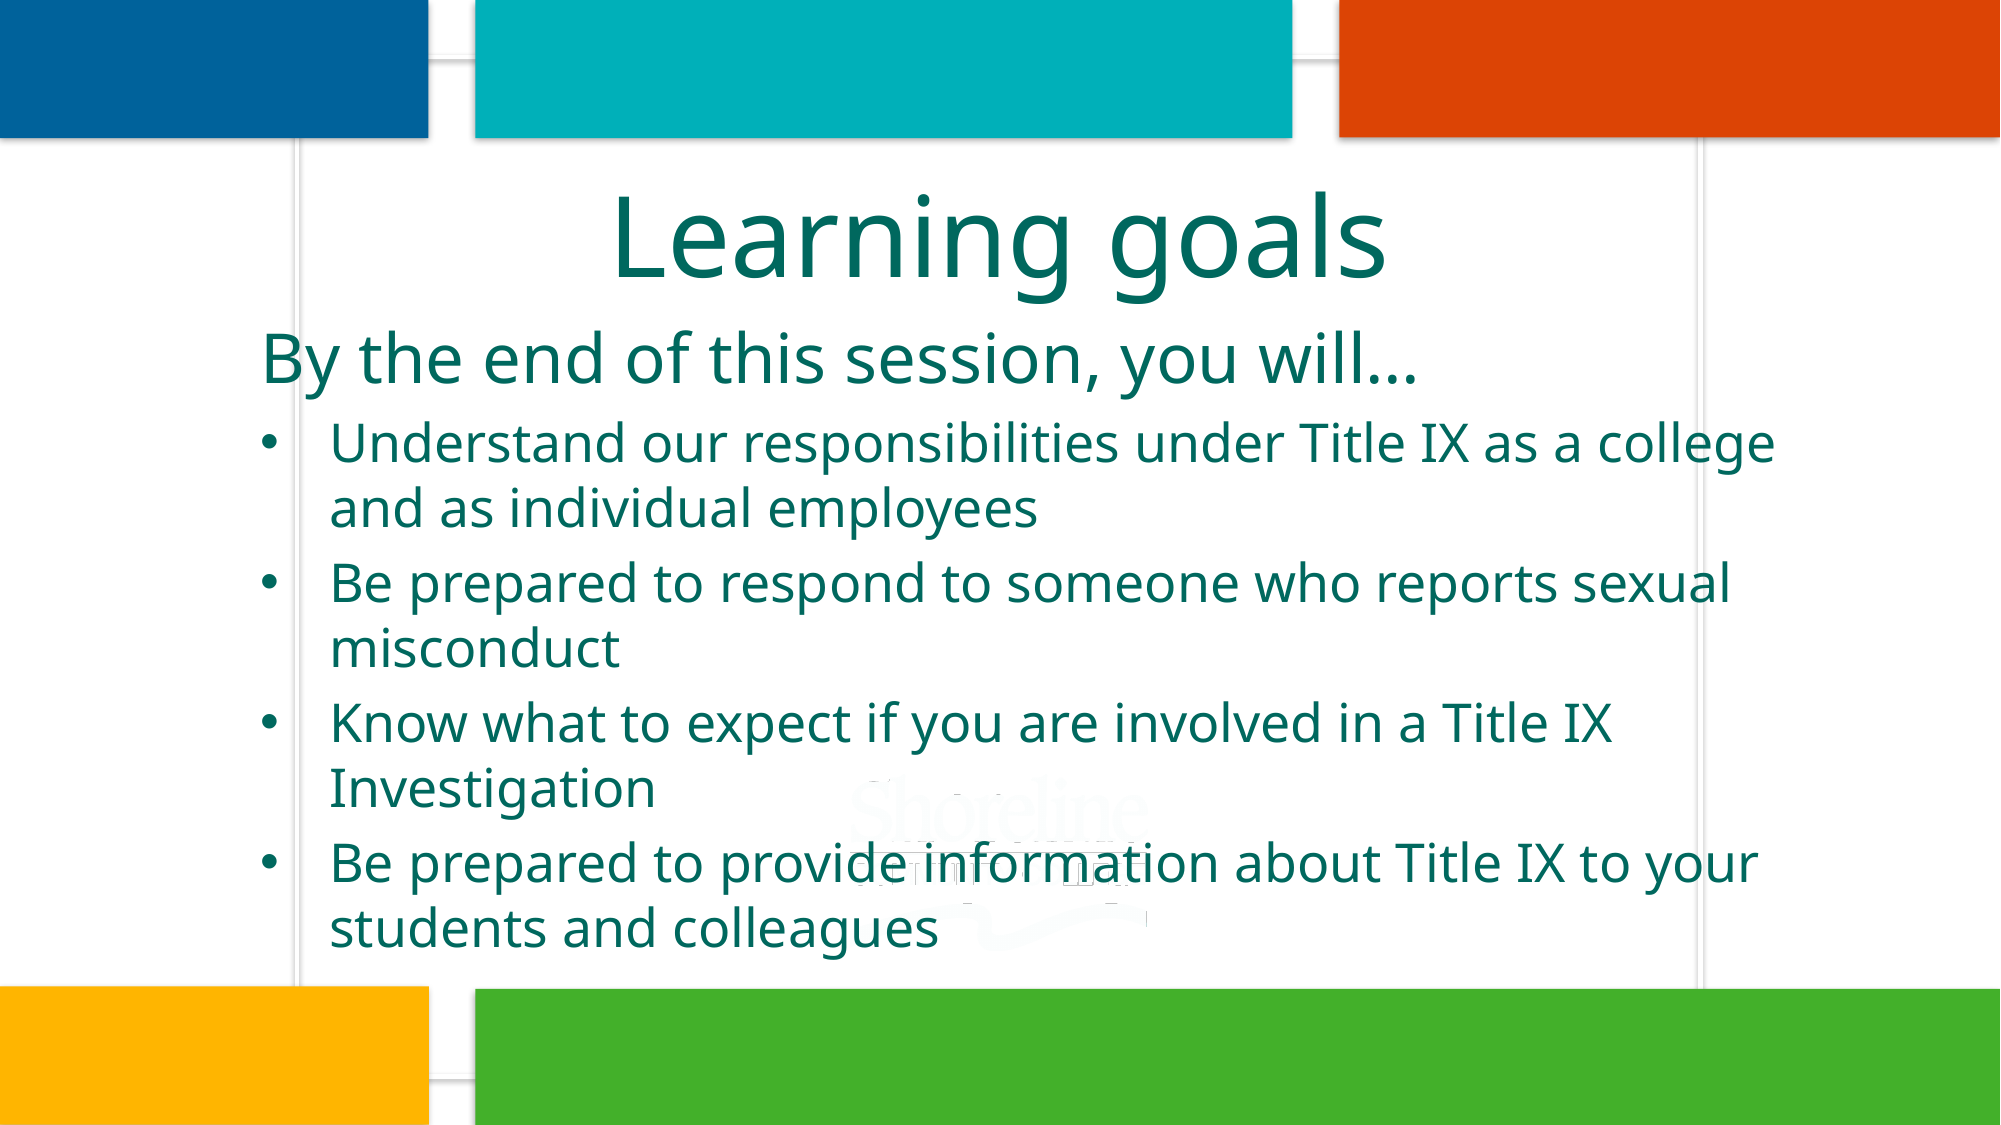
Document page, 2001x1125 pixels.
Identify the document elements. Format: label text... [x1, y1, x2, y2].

text_box [0, 986, 430, 1125]
text_box [297, 56, 1701, 157]
text_box [0, 0, 429, 139]
text_box [475, 988, 2000, 1125]
picture [850, 774, 1148, 952]
text_box By the end of this session, you will… Understand our responsibilities under Title IX as a college and as individual employees Be prepared to respond to someone who reports sexual misconduct Know what to expect if you are involved in a Title IX Investigation Be prepared to provide information about Title IX to your students and colleagues [245, 307, 1819, 970]
text_box [297, 970, 1701, 1077]
text_box [475, 0, 1293, 139]
text_box Learning goals [297, 157, 1701, 308]
text_box [1339, 0, 2000, 138]
